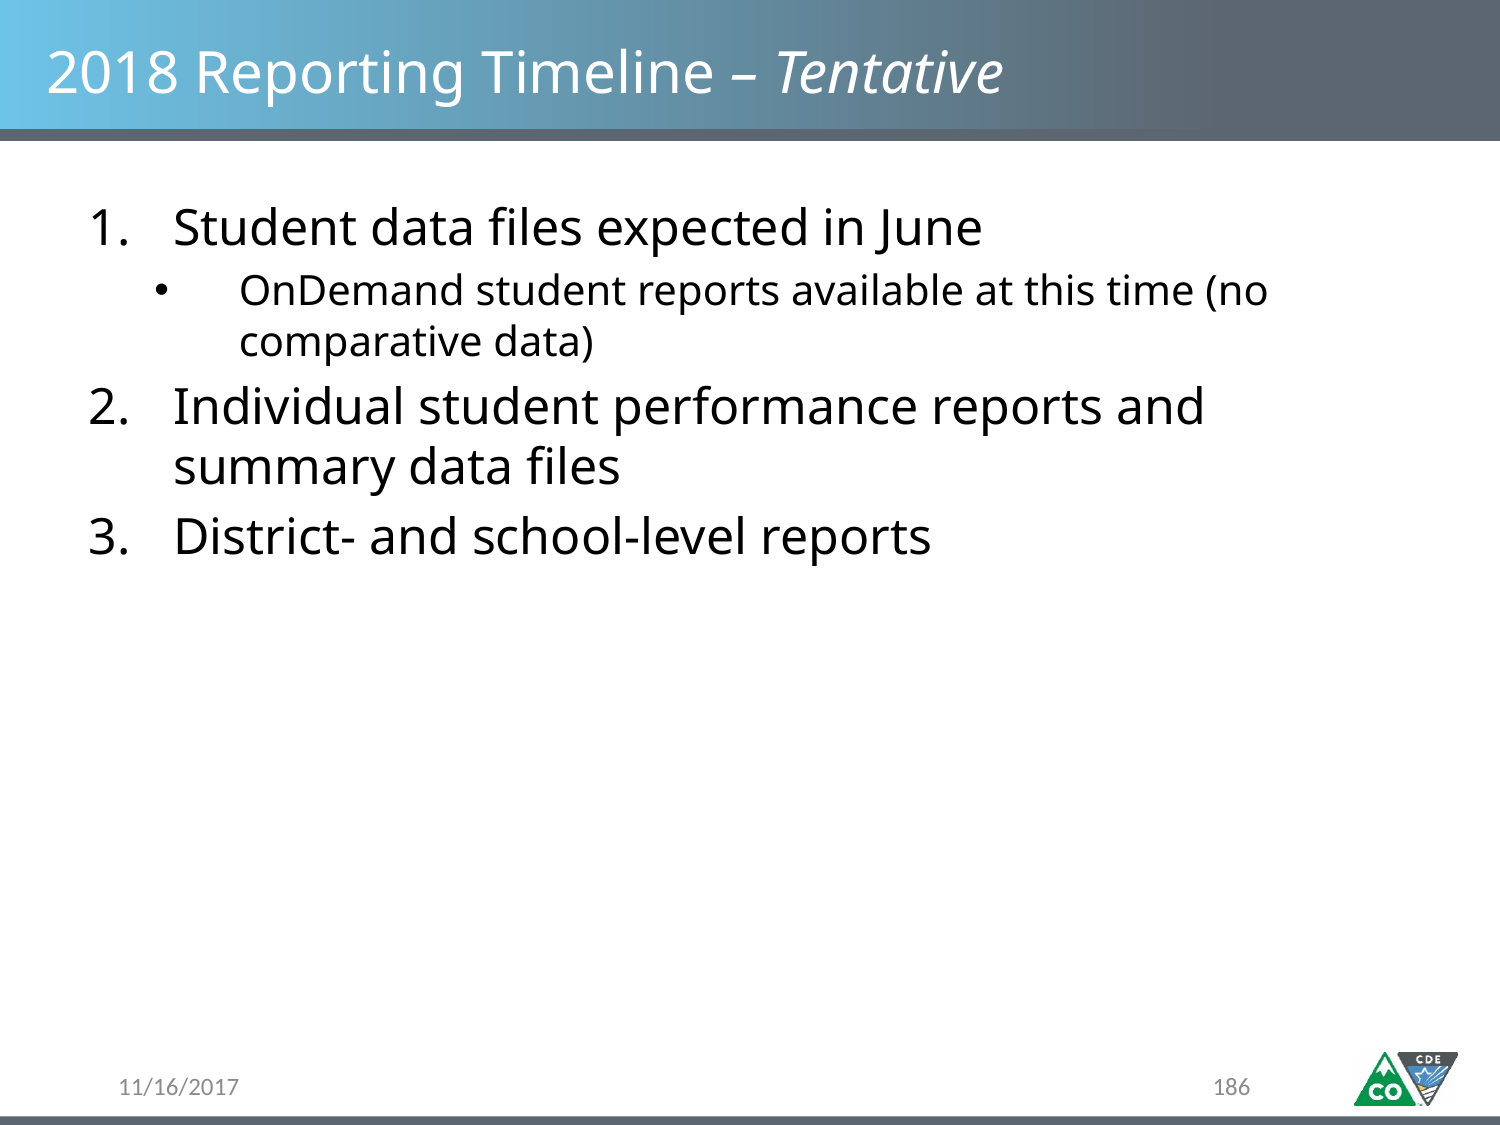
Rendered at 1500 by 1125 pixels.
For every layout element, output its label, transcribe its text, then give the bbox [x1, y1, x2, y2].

title 2018 Reporting Timeline – Tentative [31, 31, 1466, 117]
text_box Student data files expected in June OnDemand student reports available at this time (no comparative data) Individual student performance reports and summary data files District- and school-level reports [73, 188, 1424, 931]
picture [1354, 1052, 1458, 1106]
